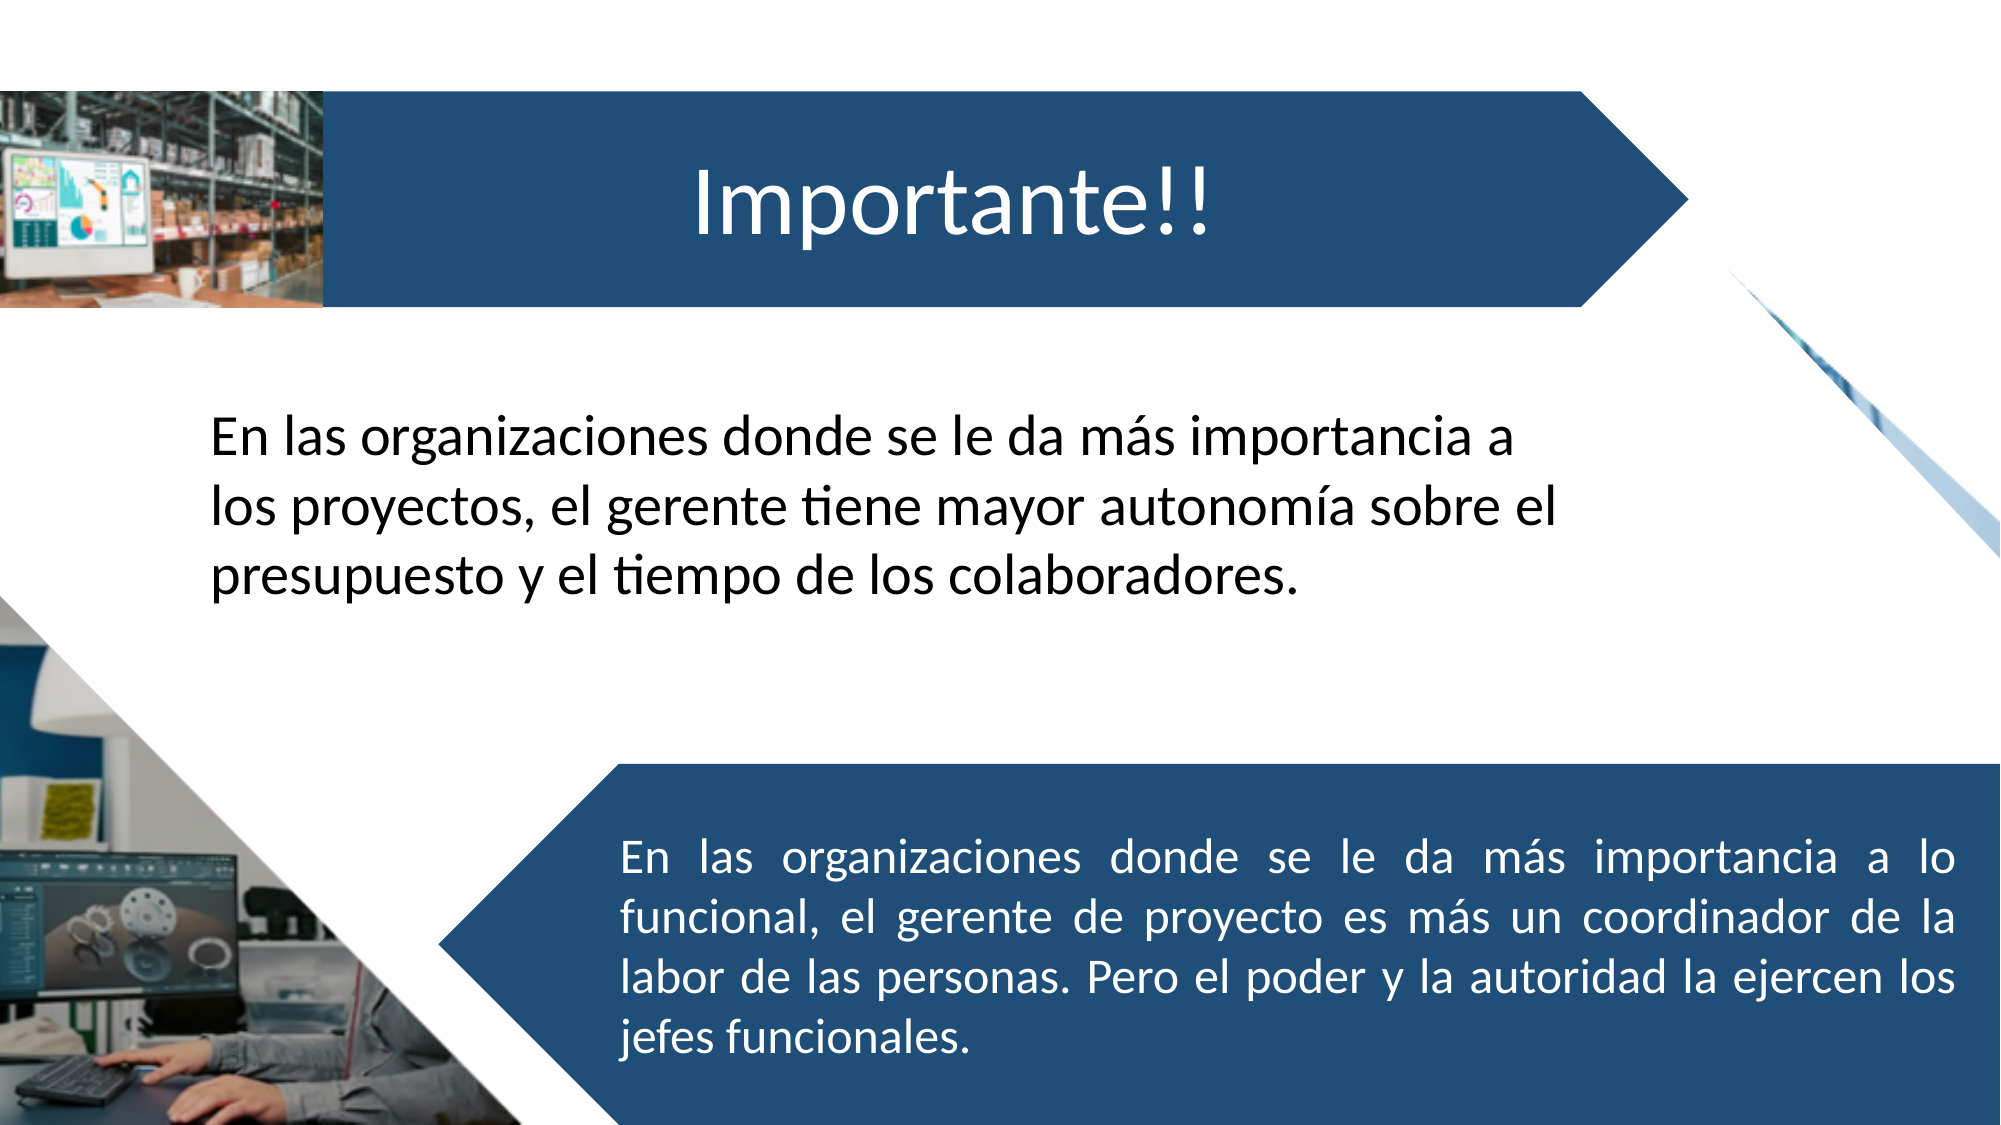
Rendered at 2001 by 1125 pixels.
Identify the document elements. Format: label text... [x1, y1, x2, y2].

text_box [436, 762, 2000, 1125]
text_box [0, 90, 1691, 309]
picture [0, 91, 323, 308]
text_box En las organizaciones donde se le da más importancia a los proyectos, el gerente tiene mayor autonomía sobre el presupuesto y el tiempo de los colaboradores. [195, 389, 1601, 615]
text_box [1472, 0, 2000, 560]
text_box En las organizaciones donde se le da más importancia a lo funcional, el gerente de proyecto es más un coordinador de la labor de las personas. Pero el poder y la autoridad la ejercen los jefes funcionales. [604, 815, 1973, 1071]
text_box [0, 594, 528, 1125]
text_box Importante!! [323, 127, 1584, 263]
